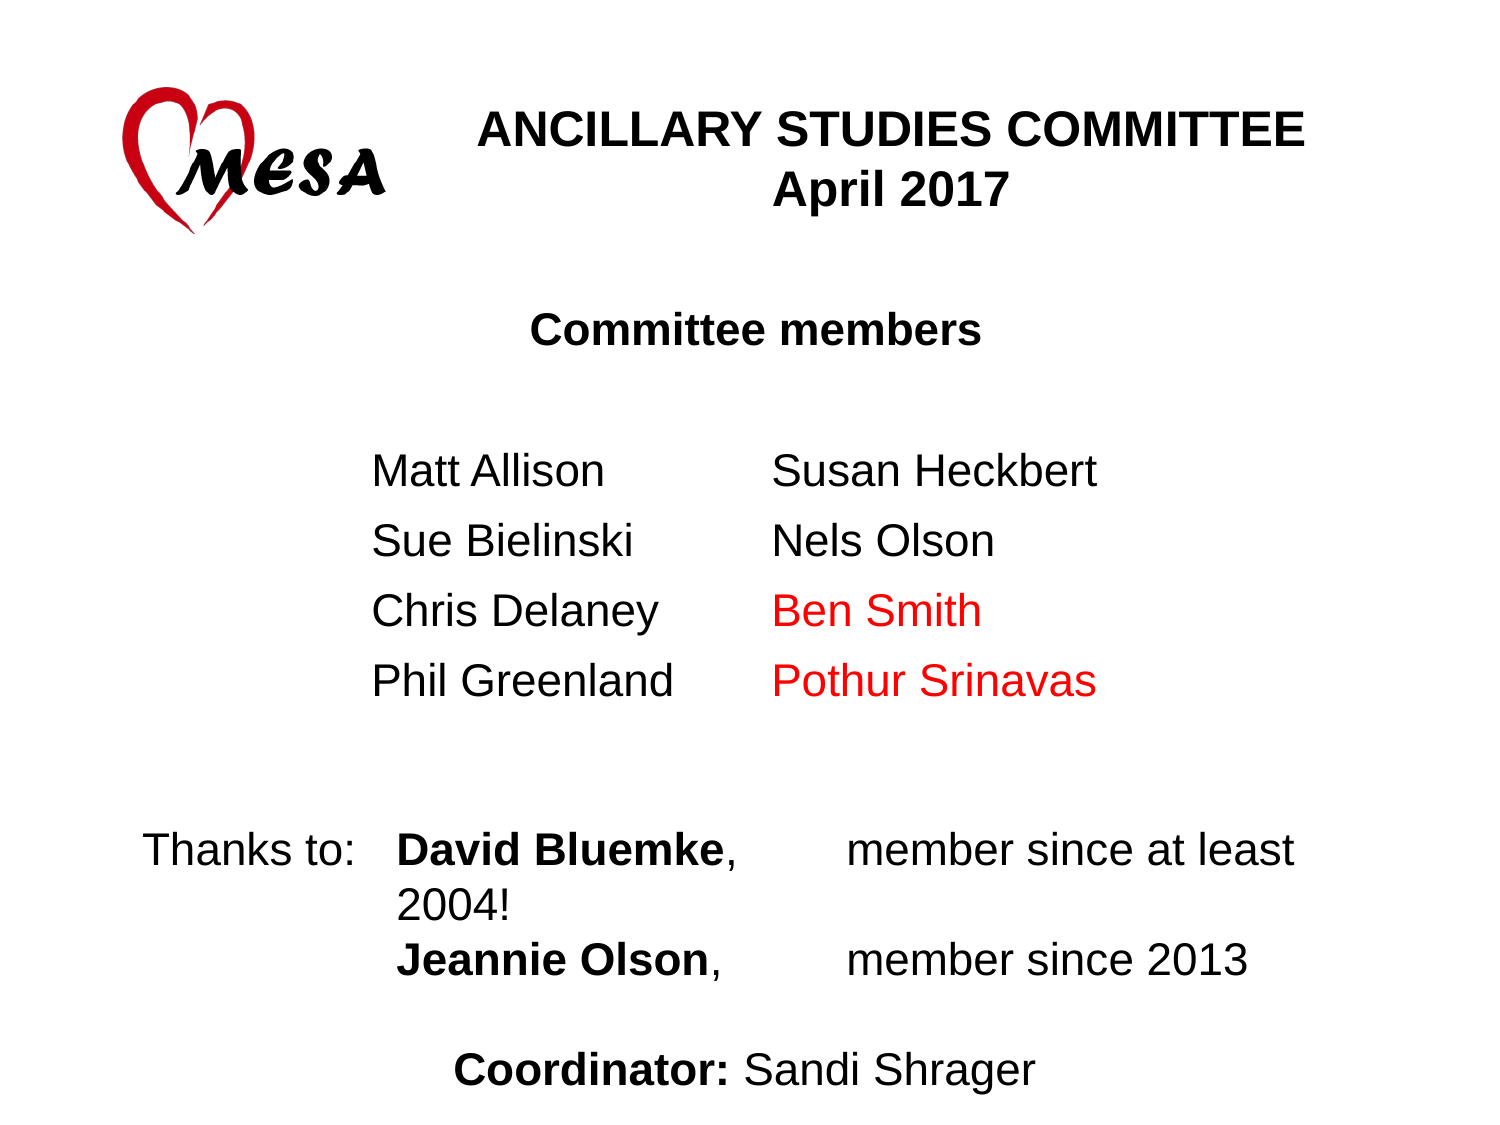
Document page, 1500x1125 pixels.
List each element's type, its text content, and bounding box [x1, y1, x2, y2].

table_cell Pothur Srinavas [757, 648, 1155, 717]
text_box Committee members [514, 291, 998, 362]
text_box Thanks to: David Bluemke, member since at least 2004! Jeannie Olson, member since 2013 Coordinator: Sandi Shrager [127, 812, 1363, 1103]
table_cell Phil Greenland [357, 648, 755, 717]
title ANCILLARY STUDIES COMMITTEE April 2017 [435, 87, 1348, 225]
picture [112, 74, 398, 252]
table_header Matt Allison [357, 438, 755, 506]
table_cell Nels Olson [757, 509, 1155, 577]
table_cell Sue Bielinski [357, 509, 755, 577]
table_header Susan Heckbert [757, 438, 1155, 506]
table_cell Chris Delaney [357, 578, 755, 647]
table_cell Ben Smith [757, 578, 1155, 647]
